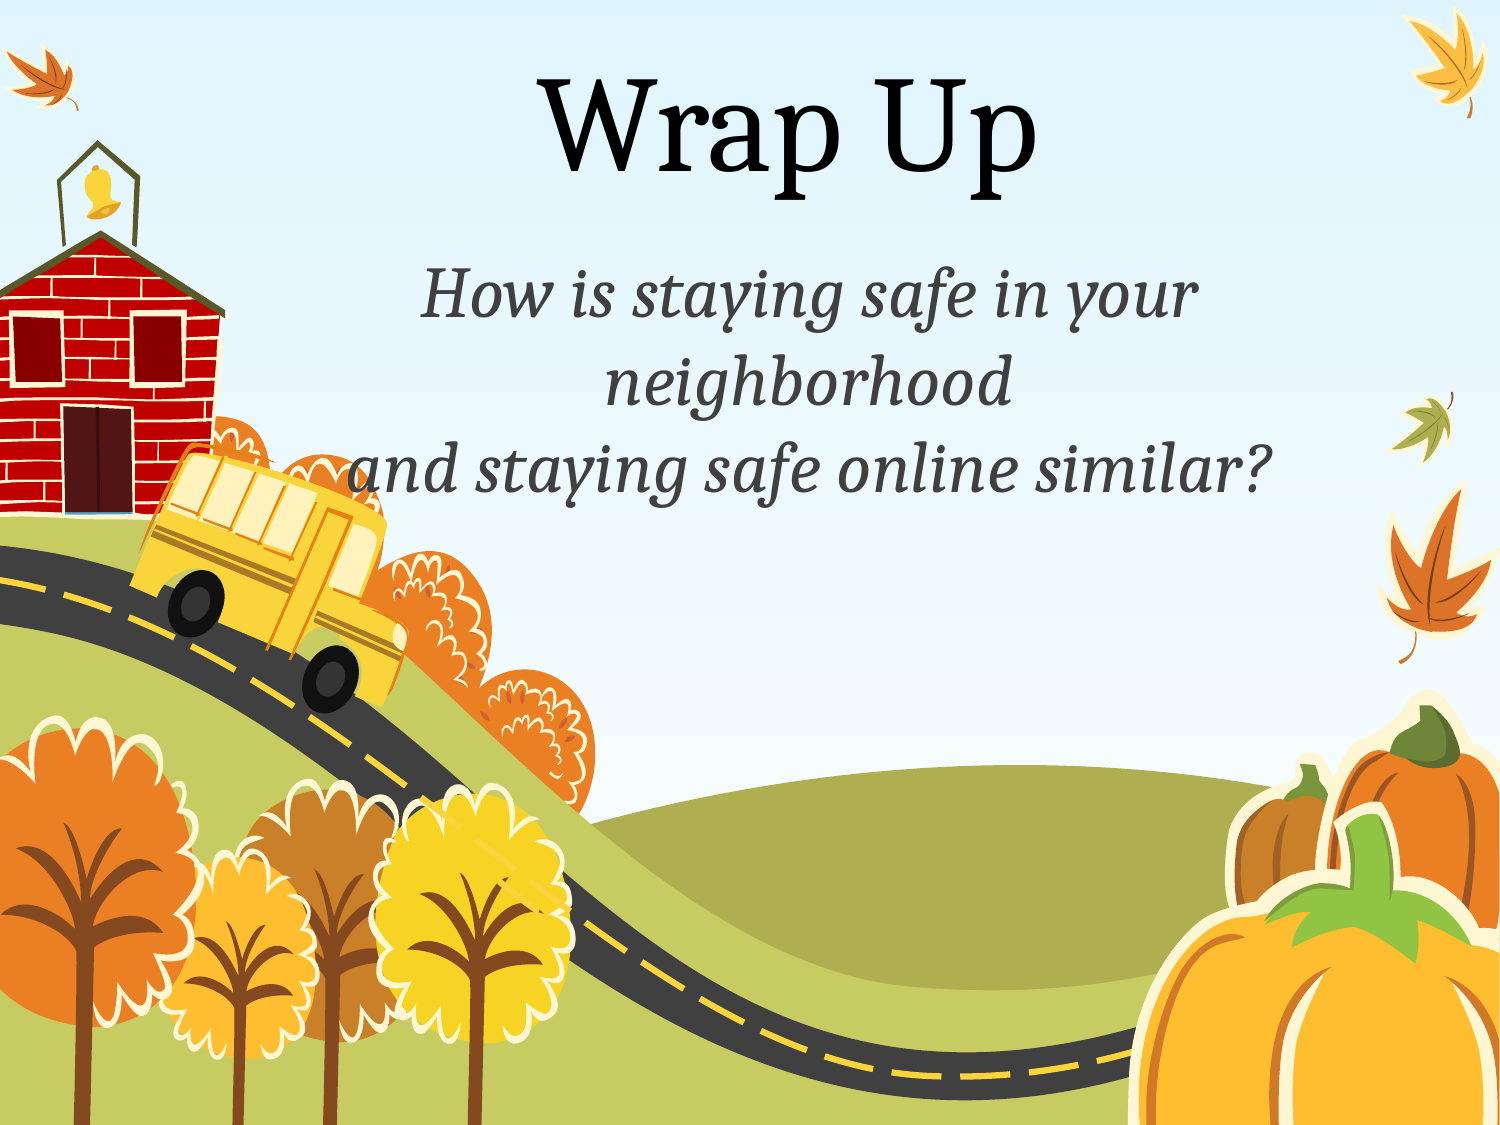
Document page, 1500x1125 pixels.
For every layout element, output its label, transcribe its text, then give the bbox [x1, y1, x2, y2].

title Wrap Up [212, 0, 1365, 209]
subtitle How is staying safe in your neighborhood and staying safe online similar? [324, 237, 1294, 529]
